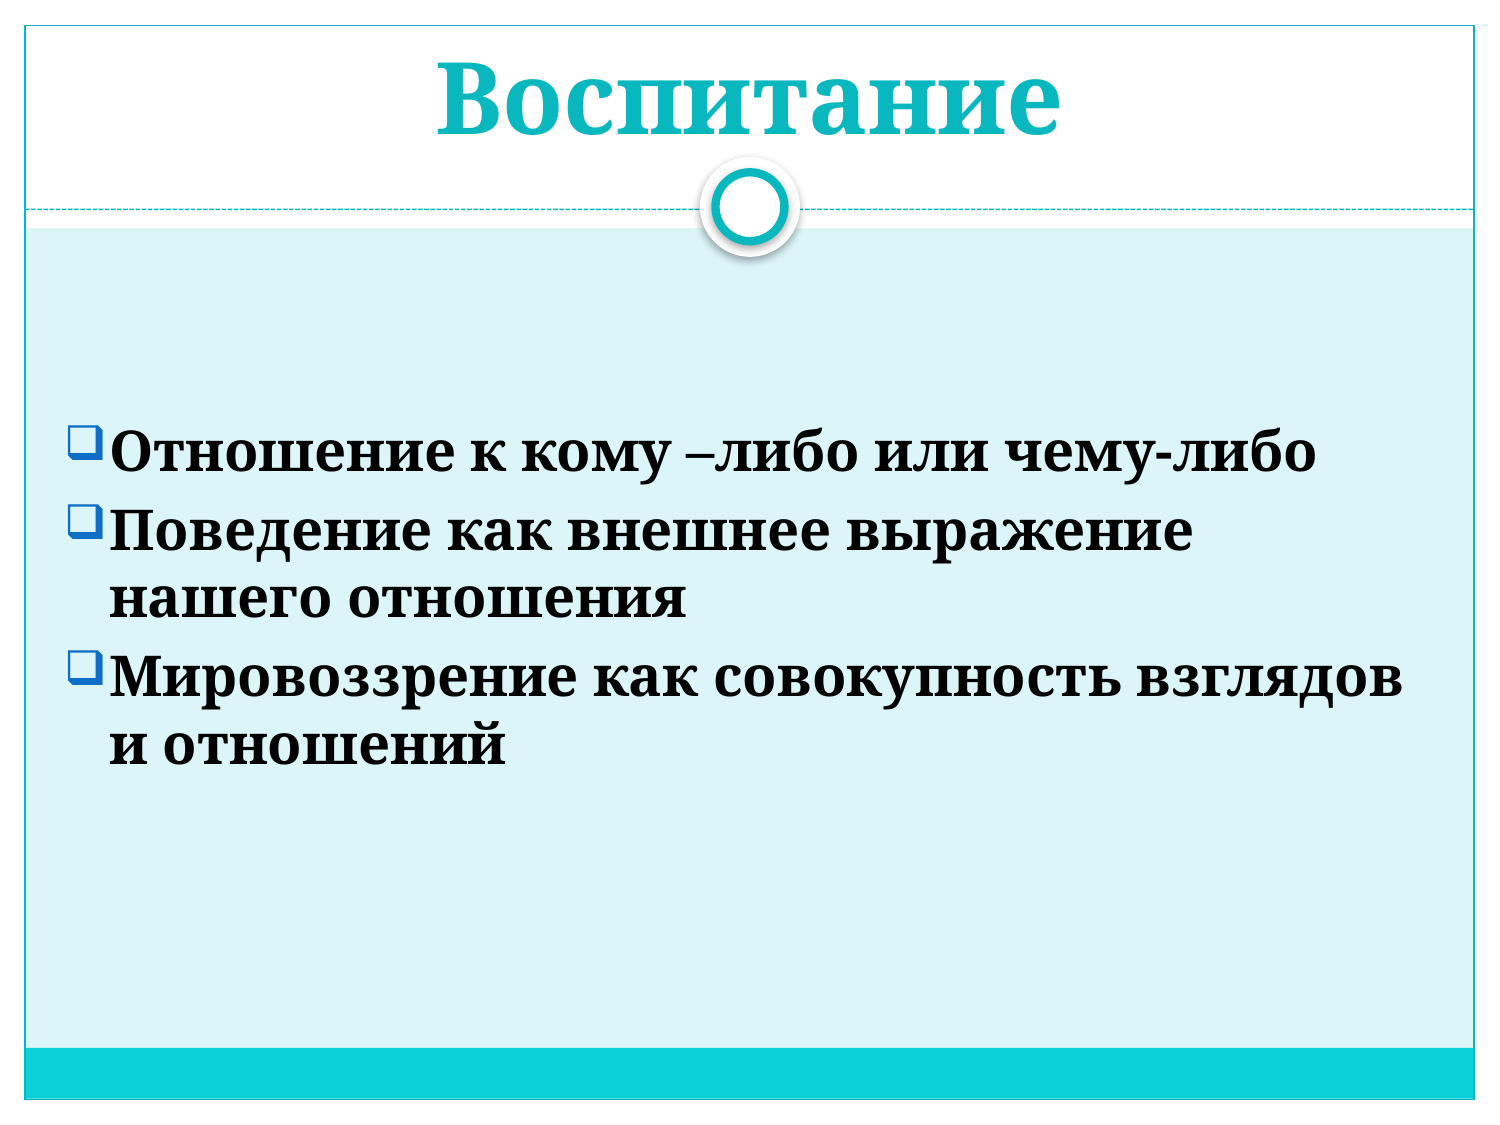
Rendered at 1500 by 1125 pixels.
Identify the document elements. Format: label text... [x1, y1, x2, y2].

list Отношение к кому –либо или чему-либо Поведение как внешнее выражение нашего отношения Мировоззрение как совокупность взглядов и отношений [49, 250, 1445, 1001]
title Воспитание [49, 37, 1450, 162]
